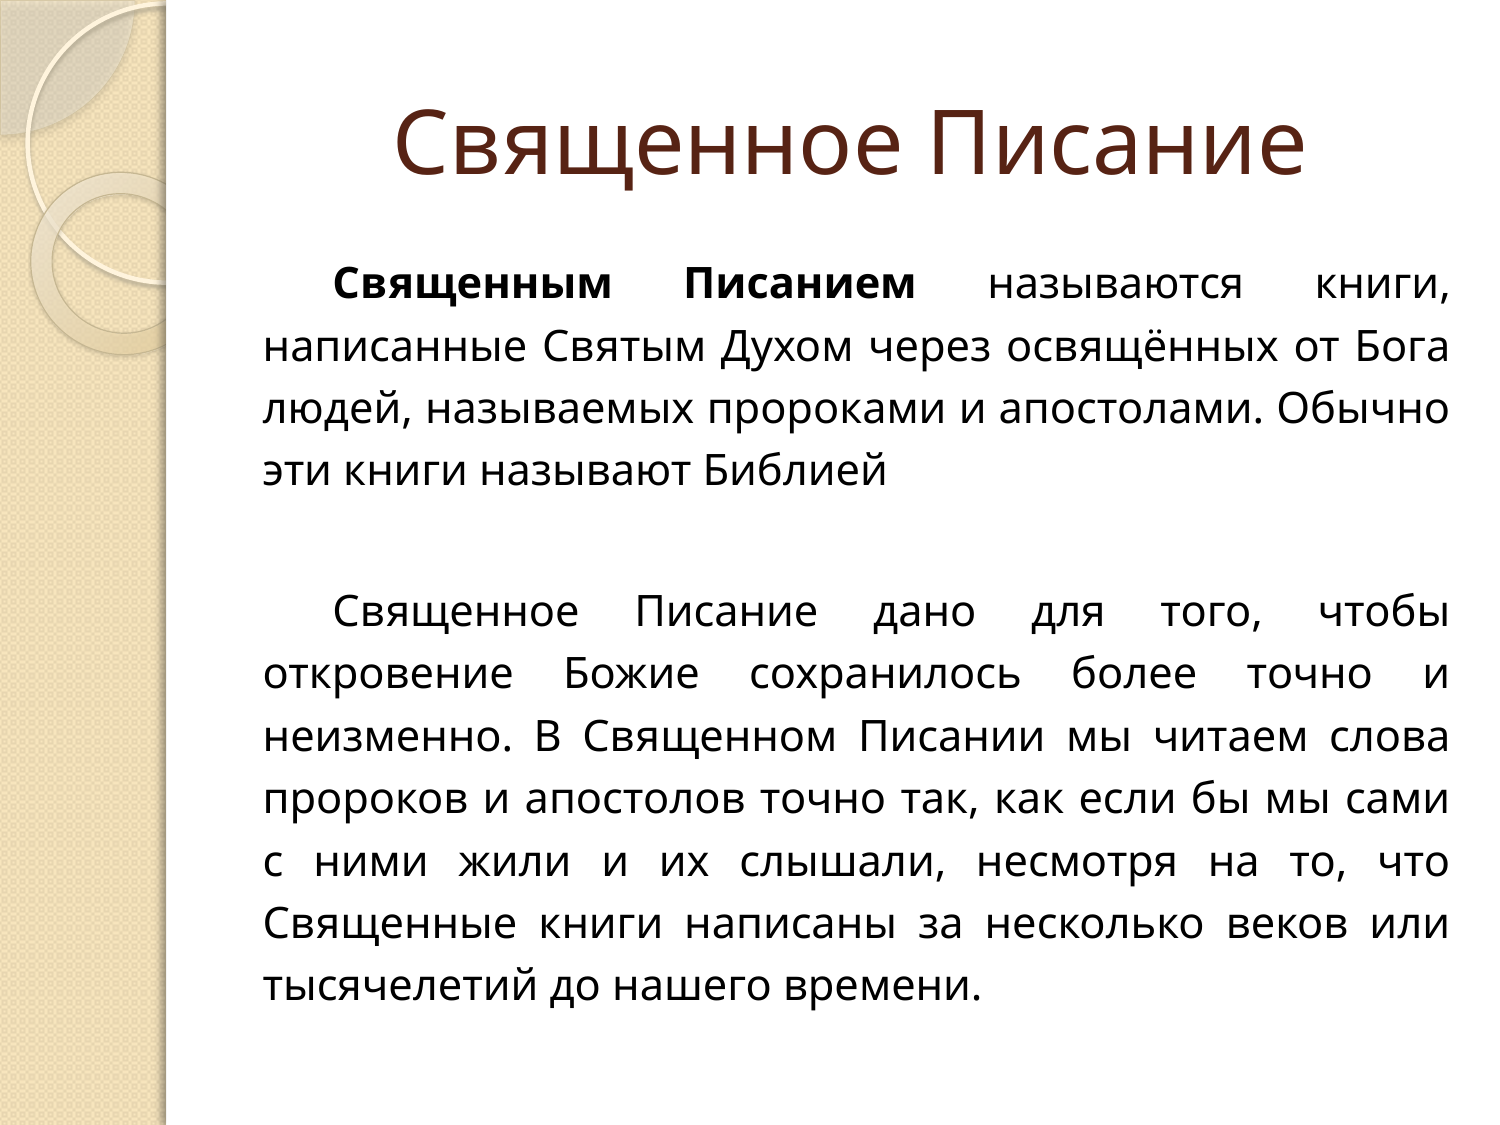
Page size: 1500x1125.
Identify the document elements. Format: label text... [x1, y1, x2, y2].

list Священным Писанием называются книги, написанные Святым Духом через освящённых от Бога людей, называемых пророками и апостолами. Обычно эти книги называют Библией Священное Писание дано для того, чтобы откровение Божие сохранилось более точно и неизменно. В Священном Писании мы читаем слова пророков и апостолов точно так, как если бы мы сами с ними жили и их слышали, несмотря на то, что Священные книги написаны за несколько веков или тысячелетий до нашего времени. [235, 237, 1466, 1025]
title Священное Писание [235, 45, 1466, 233]
